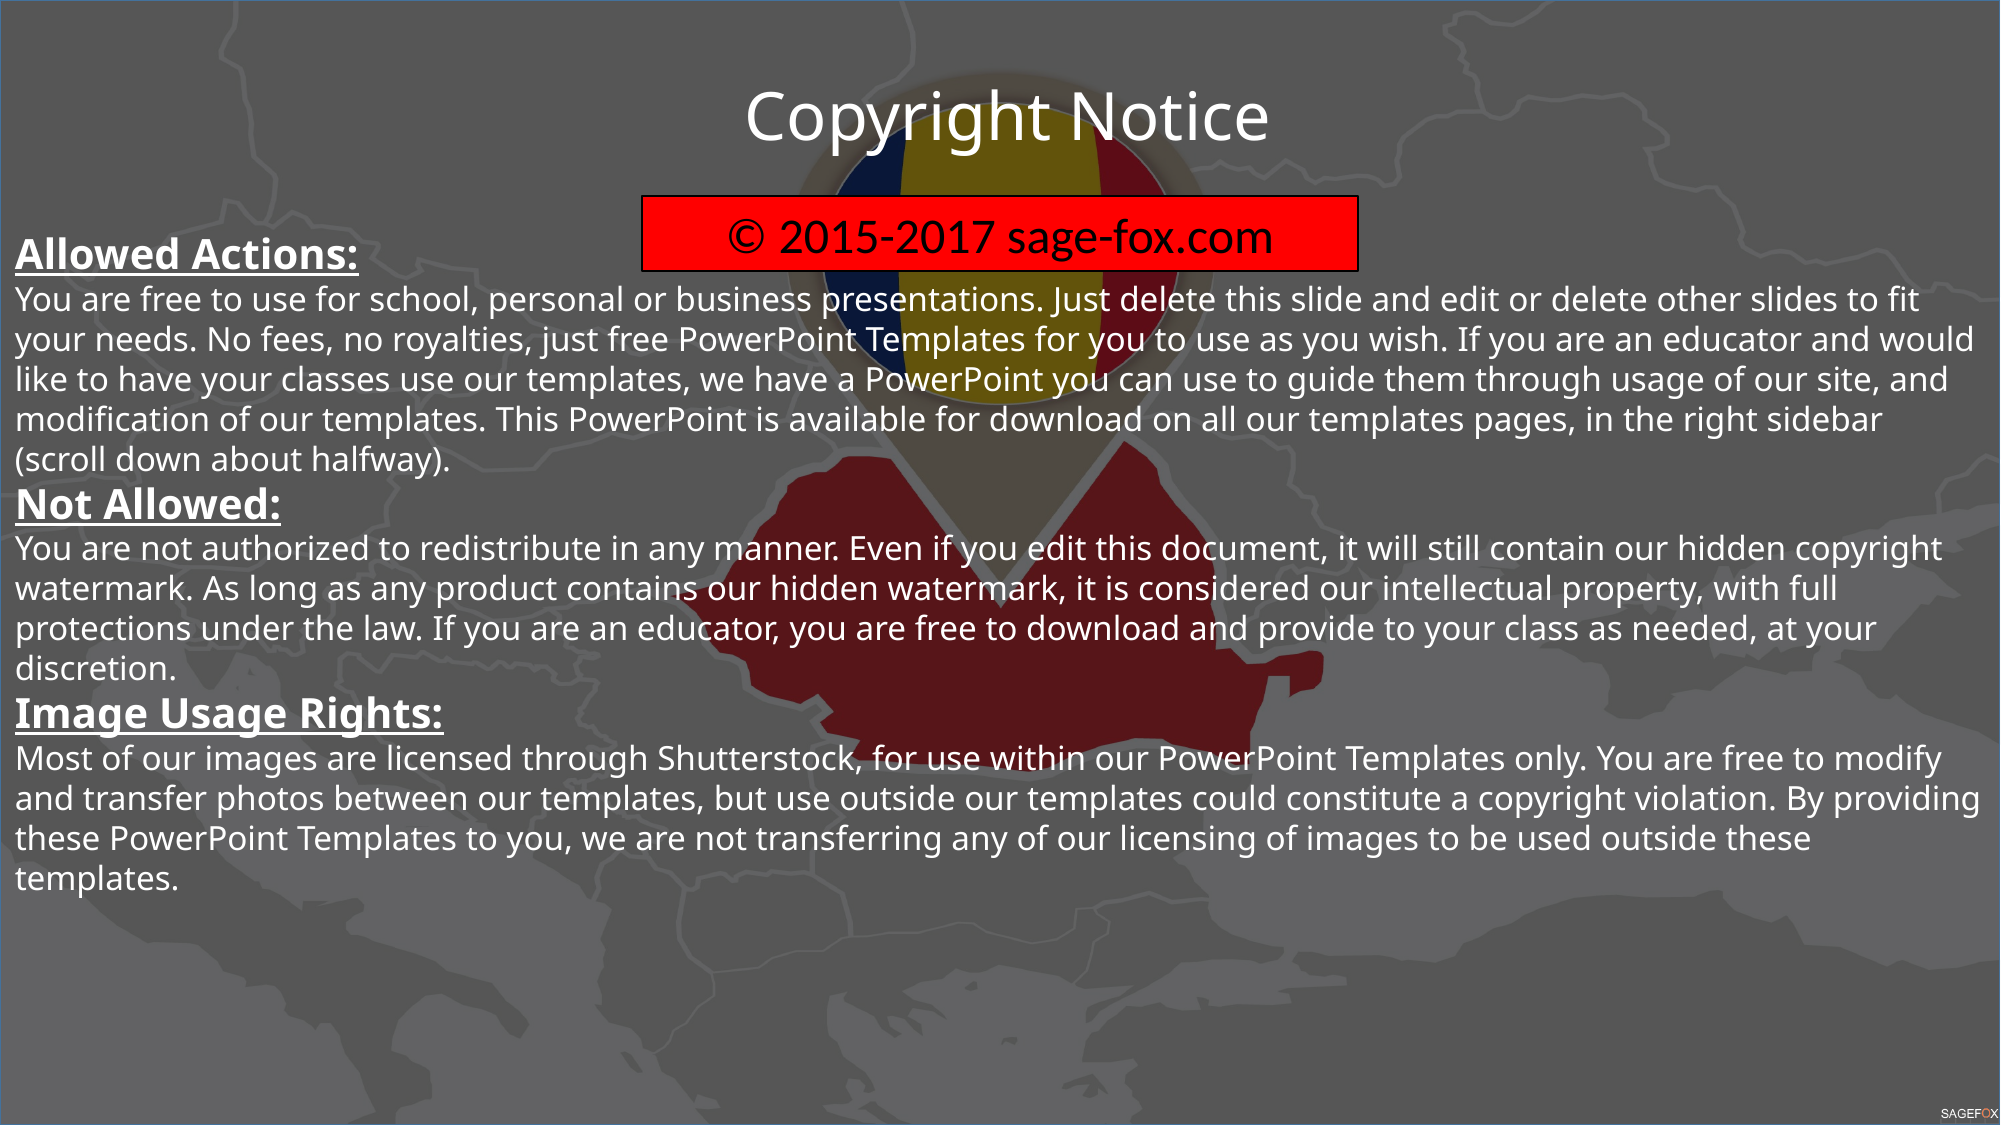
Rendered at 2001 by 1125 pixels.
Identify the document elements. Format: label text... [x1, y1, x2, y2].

text_box © 2015-2017 sage-fox.com [641, 196, 1358, 272]
text_box Allowed Actions: You are free to use for school, personal or business presentations. Just delete this slide and edit or delete other slides to fit your needs. No fees, no royalties, just free PowerPoint Templates for you to use as you wish. If you are an educator and would like to have your classes use our templates, we have a PowerPoint you can use to guide them through usage of our site, and modification of our templates. This PowerPoint is available for download on all our templates pages, in the right sidebar (scroll down about halfway). Not Allowed: You are not authorized to redistribute in any manner. Even if you edit this document, it will still contain our hidden copyright watermark. As long as any product contains our hidden watermark, it is considered our intellectual property, with full protections under the law. If you are an educator, you are free to download and provide to your class as needed, at your discretion. Image Usage Rights: Most of our images are licensed through Shutterstock, for use within our PowerPoint Templates only. You are free to modify and transfer photos between our templates, but use outside our templates could constitute a copyright violation. By providing these PowerPoint Templates to you, we are not transferring any of our licensing of images to be used outside these templates. [0, 0, 2000, 1125]
title Copyright Notice [493, 60, 1524, 178]
